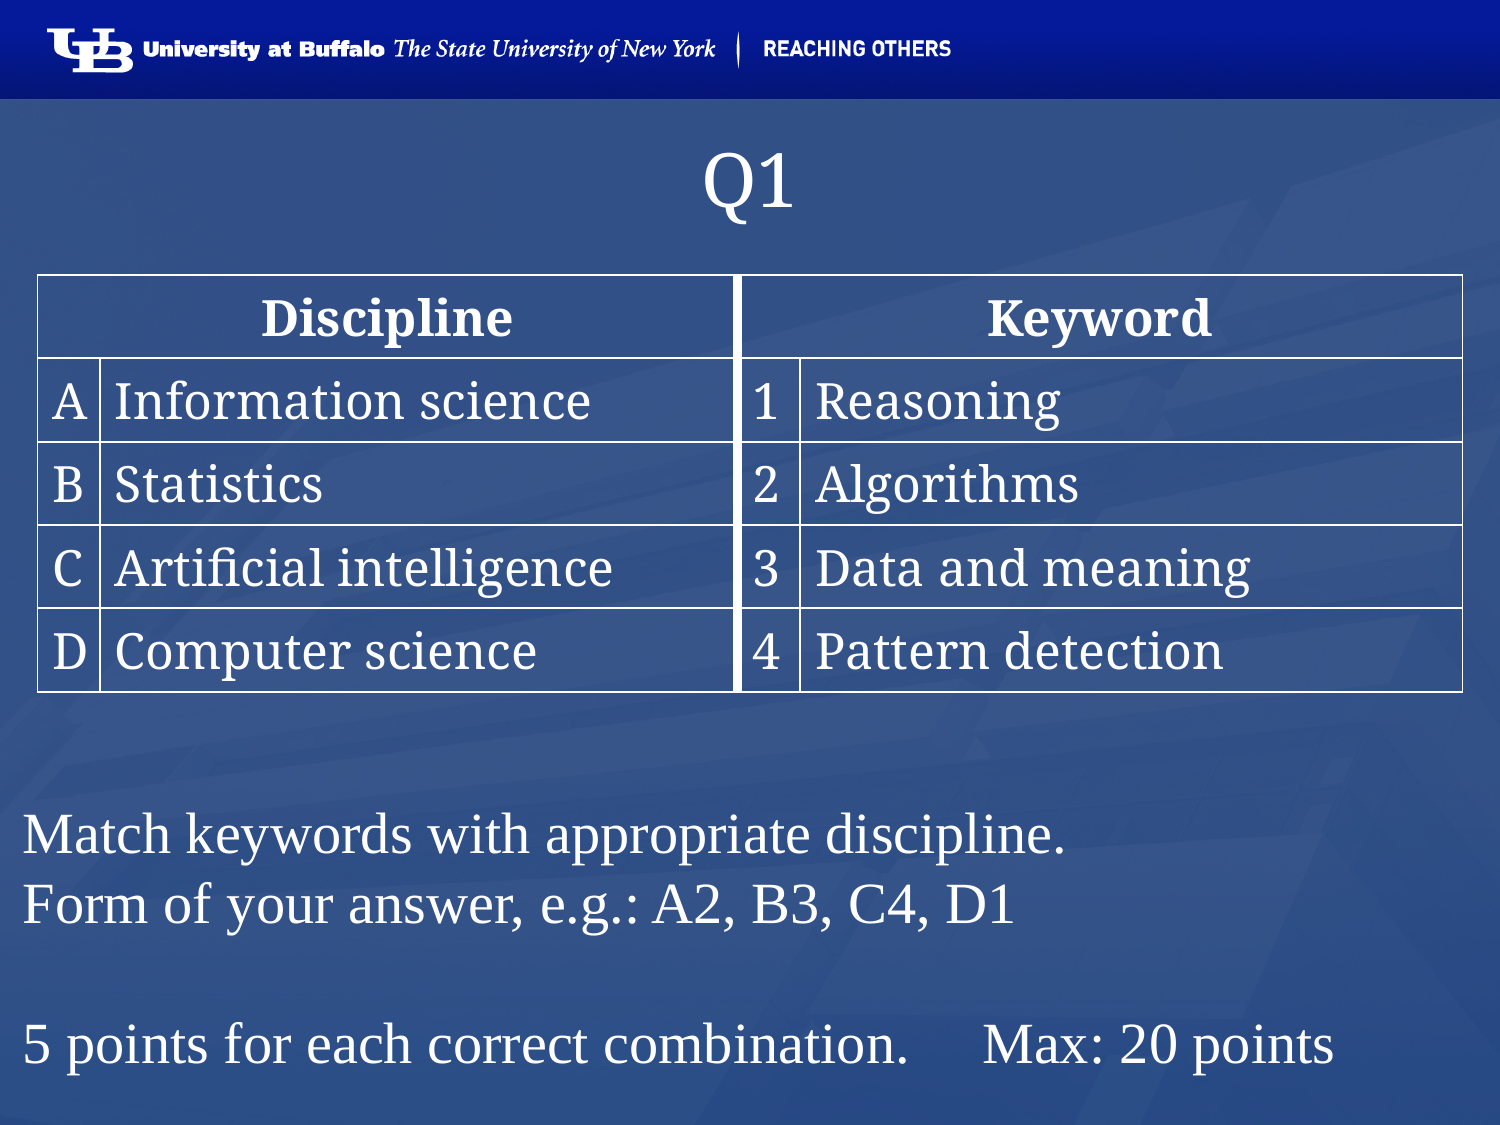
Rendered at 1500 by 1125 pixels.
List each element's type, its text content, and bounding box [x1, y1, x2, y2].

table_cell A [38, 359, 99, 441]
table_cell Reasoning [801, 359, 1462, 441]
table_cell 1 [742, 359, 799, 441]
picture [0, 0, 1500, 99]
table_cell Information science [101, 359, 733, 441]
table_cell D [38, 609, 99, 691]
table_cell C [38, 526, 99, 607]
table_cell Computer science [101, 609, 733, 691]
table_cell Artificial intelligence [101, 526, 733, 607]
table_cell Pattern detection [801, 609, 1462, 691]
text_box Match keywords with appropriate discipline. Form of your answer, e.g.: A2, B3, C4, D1 5 points for each correct combination. Max: 20 points [7, 787, 1463, 1083]
table_cell Data and meaning [801, 526, 1462, 607]
table_cell B [38, 443, 99, 524]
table_cell 2 [742, 443, 799, 524]
table_header Keyword [742, 276, 1462, 357]
title Q1 [37, 125, 1463, 250]
table_cell Algorithms [801, 443, 1462, 524]
table_cell 4 [742, 609, 799, 691]
table_cell 3 [742, 526, 799, 607]
table_cell Statistics [101, 443, 733, 524]
table_header Discipline [38, 276, 733, 357]
